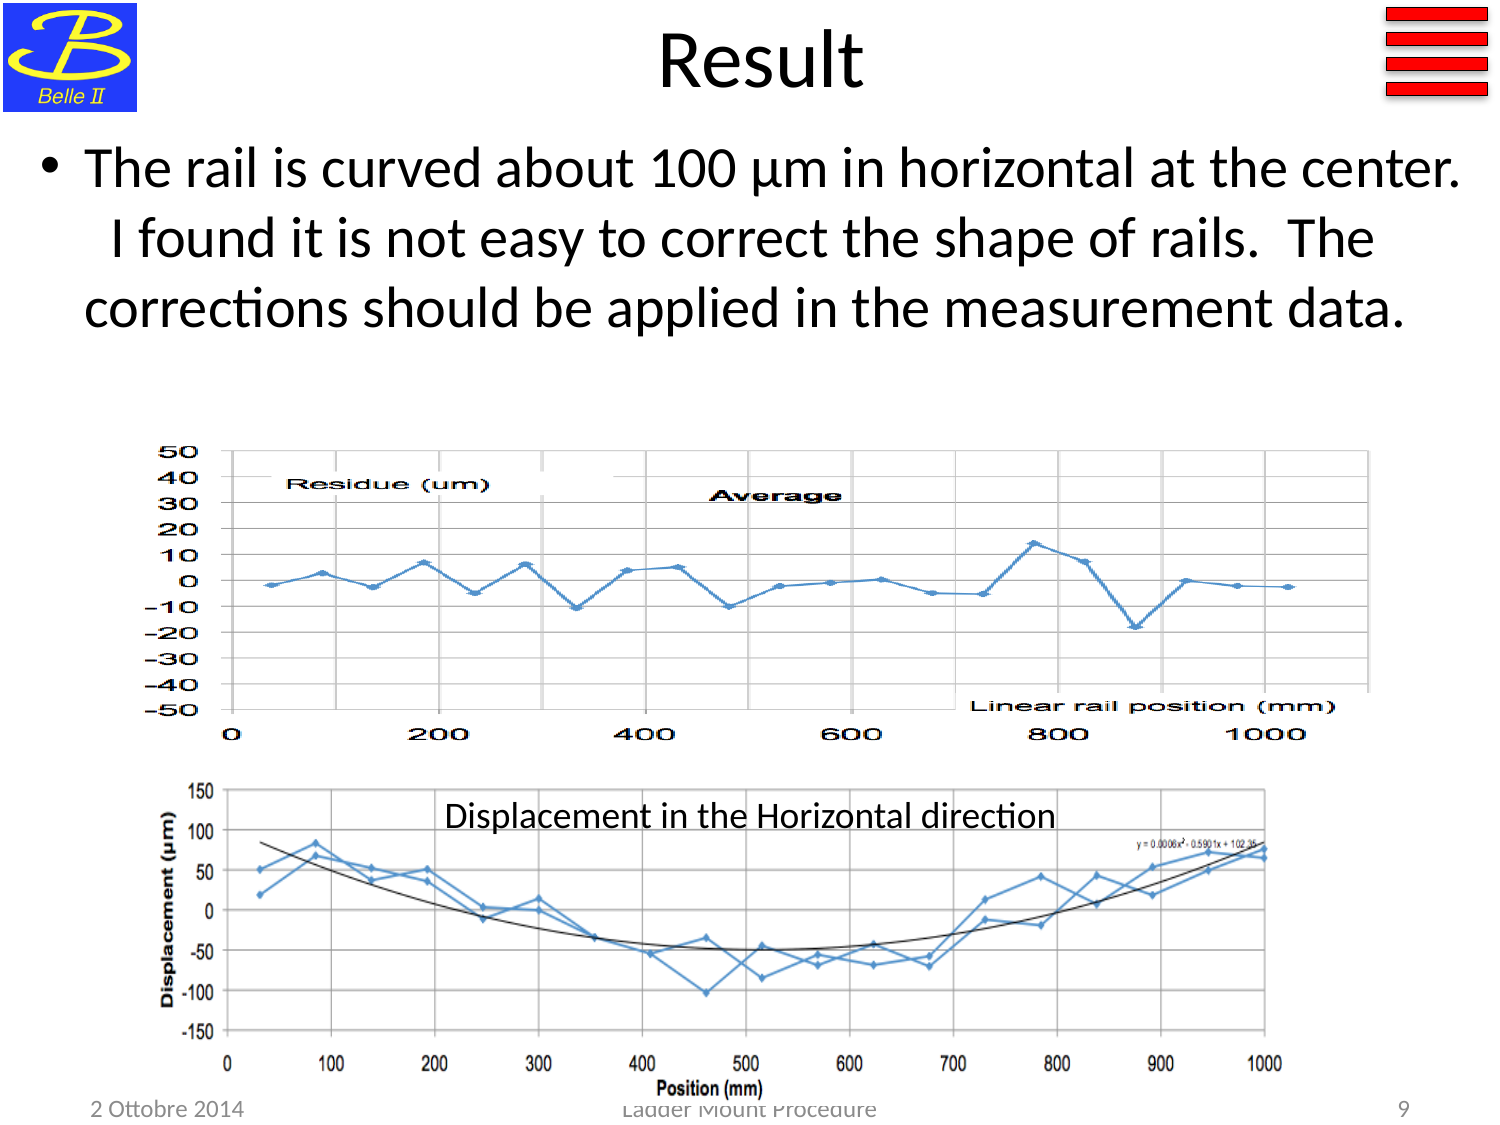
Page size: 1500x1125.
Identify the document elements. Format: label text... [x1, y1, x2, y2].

footer Ladder Mount Procedure [512, 1114, 988, 1119]
title Result [136, 0, 1387, 110]
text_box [136, 438, 1392, 1106]
picture [3, 3, 137, 112]
slide_number 9 [1074, 1096, 1425, 1119]
slide_number 2 Ottobre 2014 [75, 1096, 425, 1119]
list The rail is curved about 100 μm in horizontal at the center. I found it is not easy to correct the shape of rails. The corrections should be applied in the measurement data. [24, 121, 1483, 1106]
